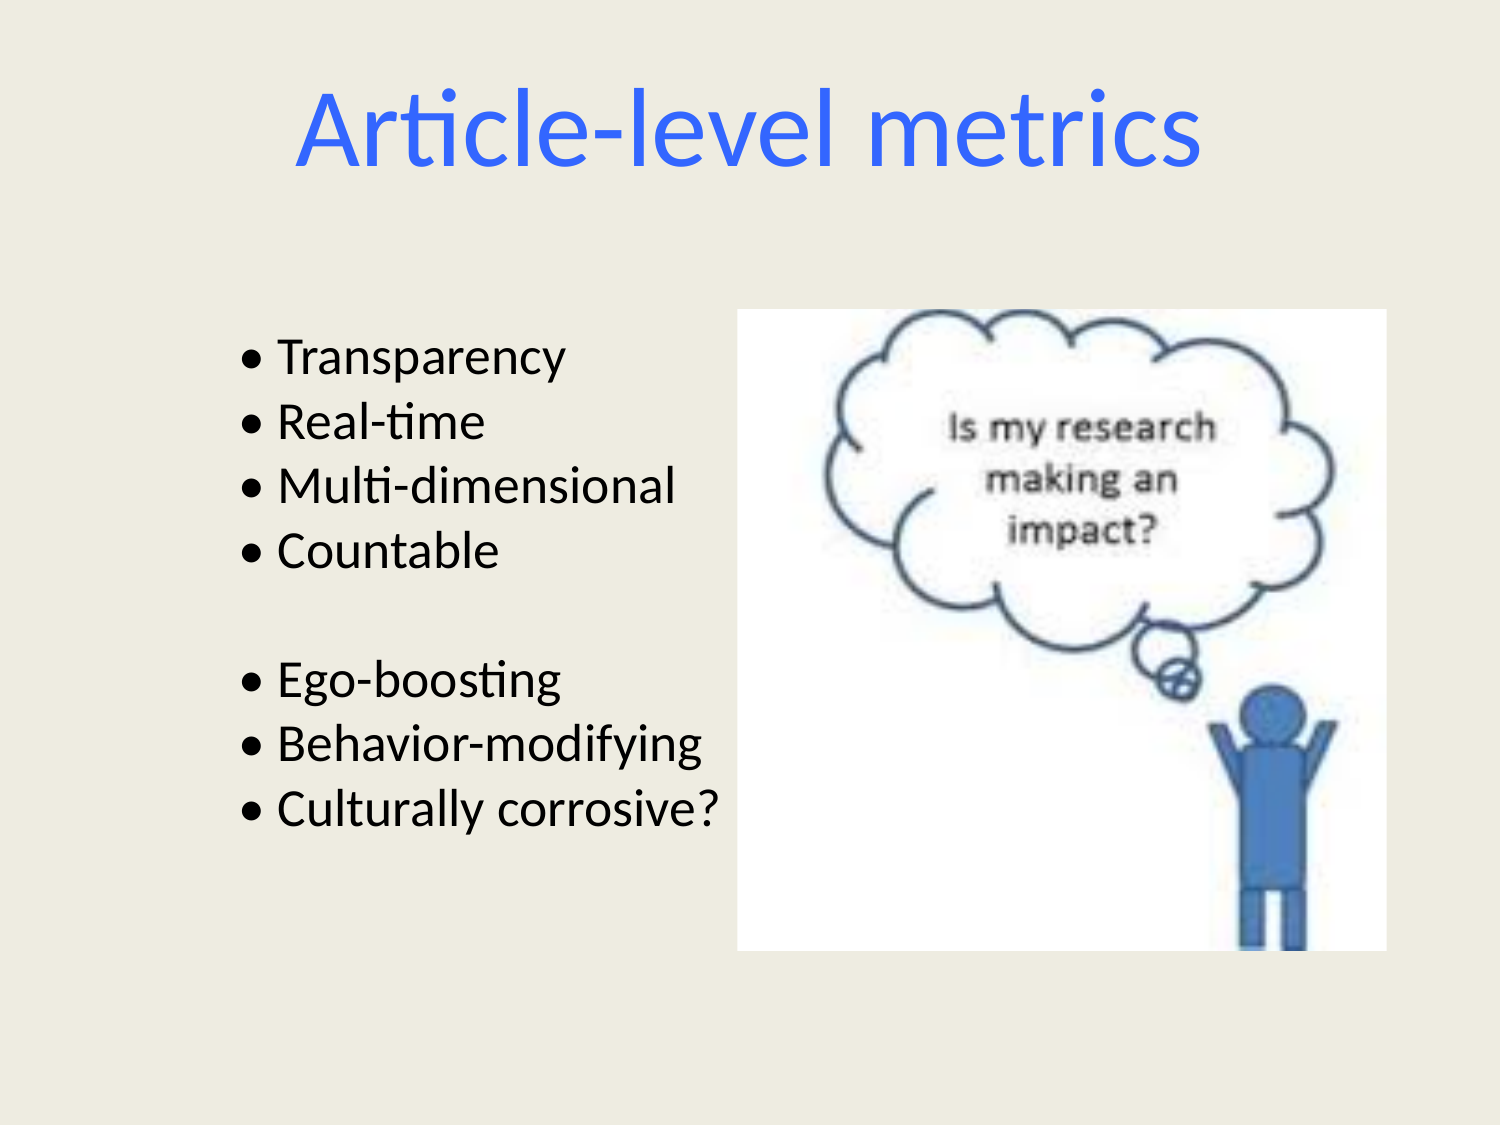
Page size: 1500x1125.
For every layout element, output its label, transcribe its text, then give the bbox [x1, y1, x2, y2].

title Article-level metrics [75, 45, 1425, 233]
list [737, 308, 1387, 951]
list • Transparency • Real-time • Multi-dimensional • Countable • Ego-boosting • Behavior-modifying • Culturally corrosive? [75, 262, 738, 1005]
